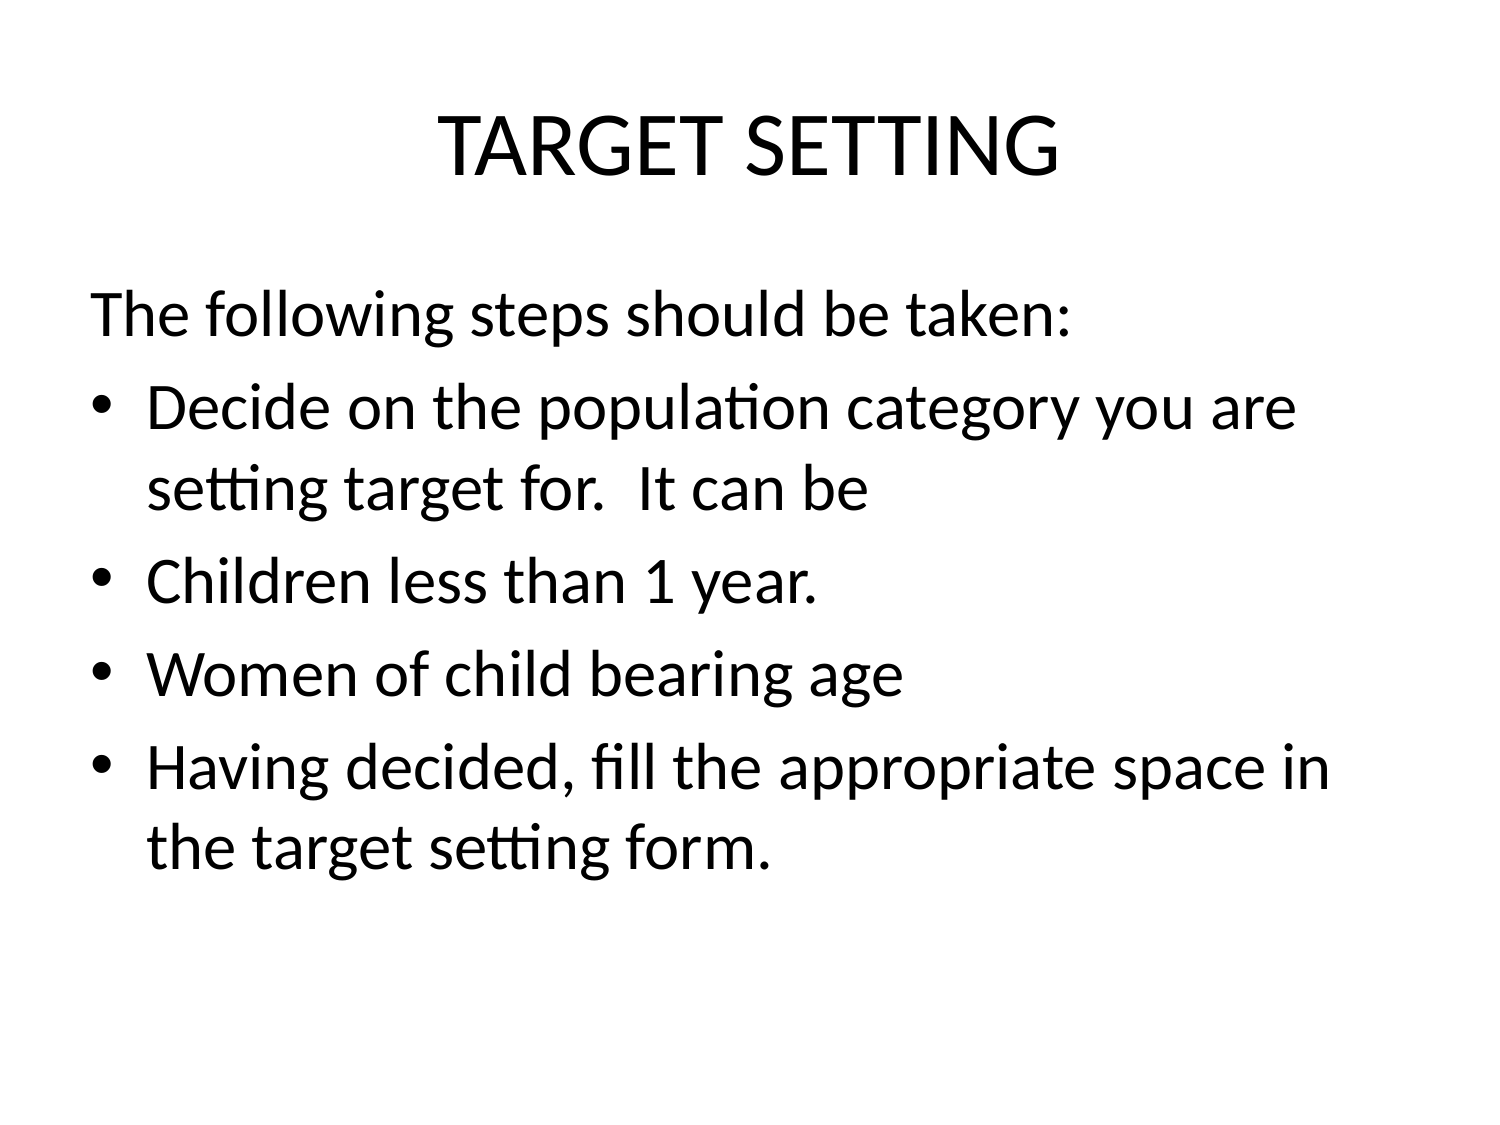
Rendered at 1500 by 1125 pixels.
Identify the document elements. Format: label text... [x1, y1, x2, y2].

title TARGET SETTING [75, 45, 1425, 233]
list The following steps should be taken: Decide on the population category you are setting target for. It can be Children less than 1 year. Women of child bearing age Having decided, fill the appropriate space in the target setting form. [75, 262, 1425, 1005]
